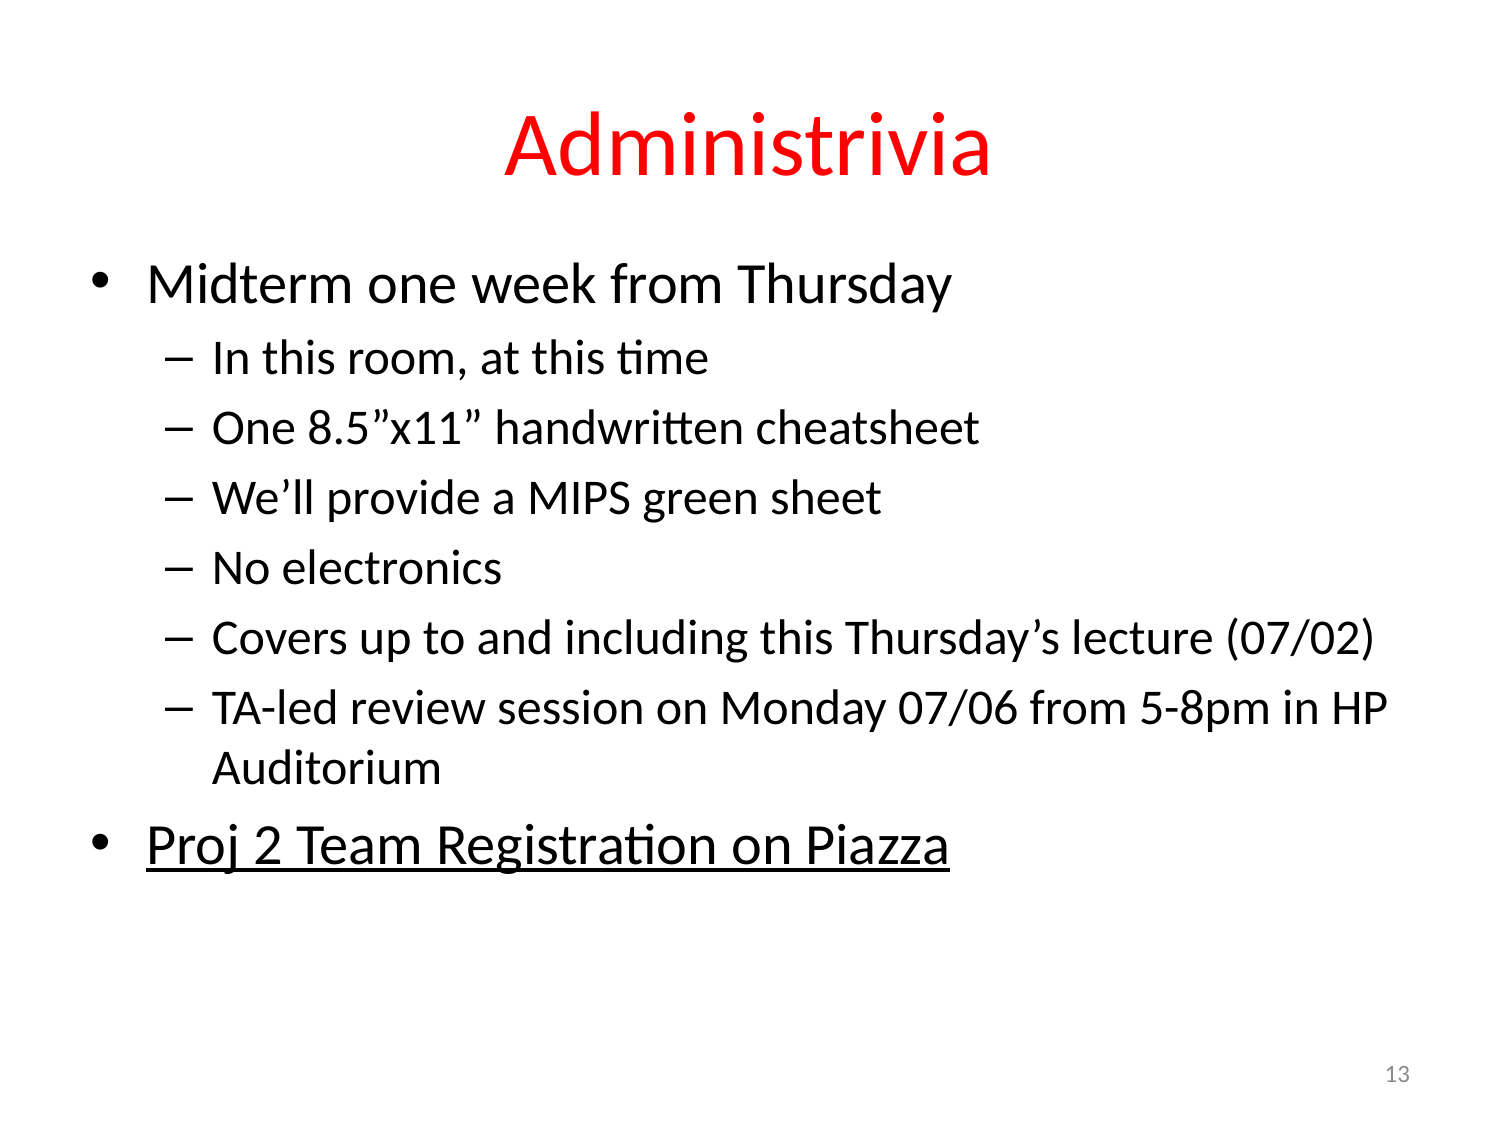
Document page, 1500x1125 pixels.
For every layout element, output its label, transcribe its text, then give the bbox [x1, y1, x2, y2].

title Administrivia [75, 45, 1425, 233]
list Midterm one week from Thursday In this room, at this time One 8.5”x11” handwritten cheatsheet We’ll provide a MIPS green sheet No electronics Covers up to and including this Thursday’s lecture (07/02) TA-led review session on Monday 07/06 from 5-8pm in HP Auditorium Proj 2 Team Registration on Piazza [75, 237, 1425, 980]
slide_number 13 [1074, 1042, 1425, 1103]
